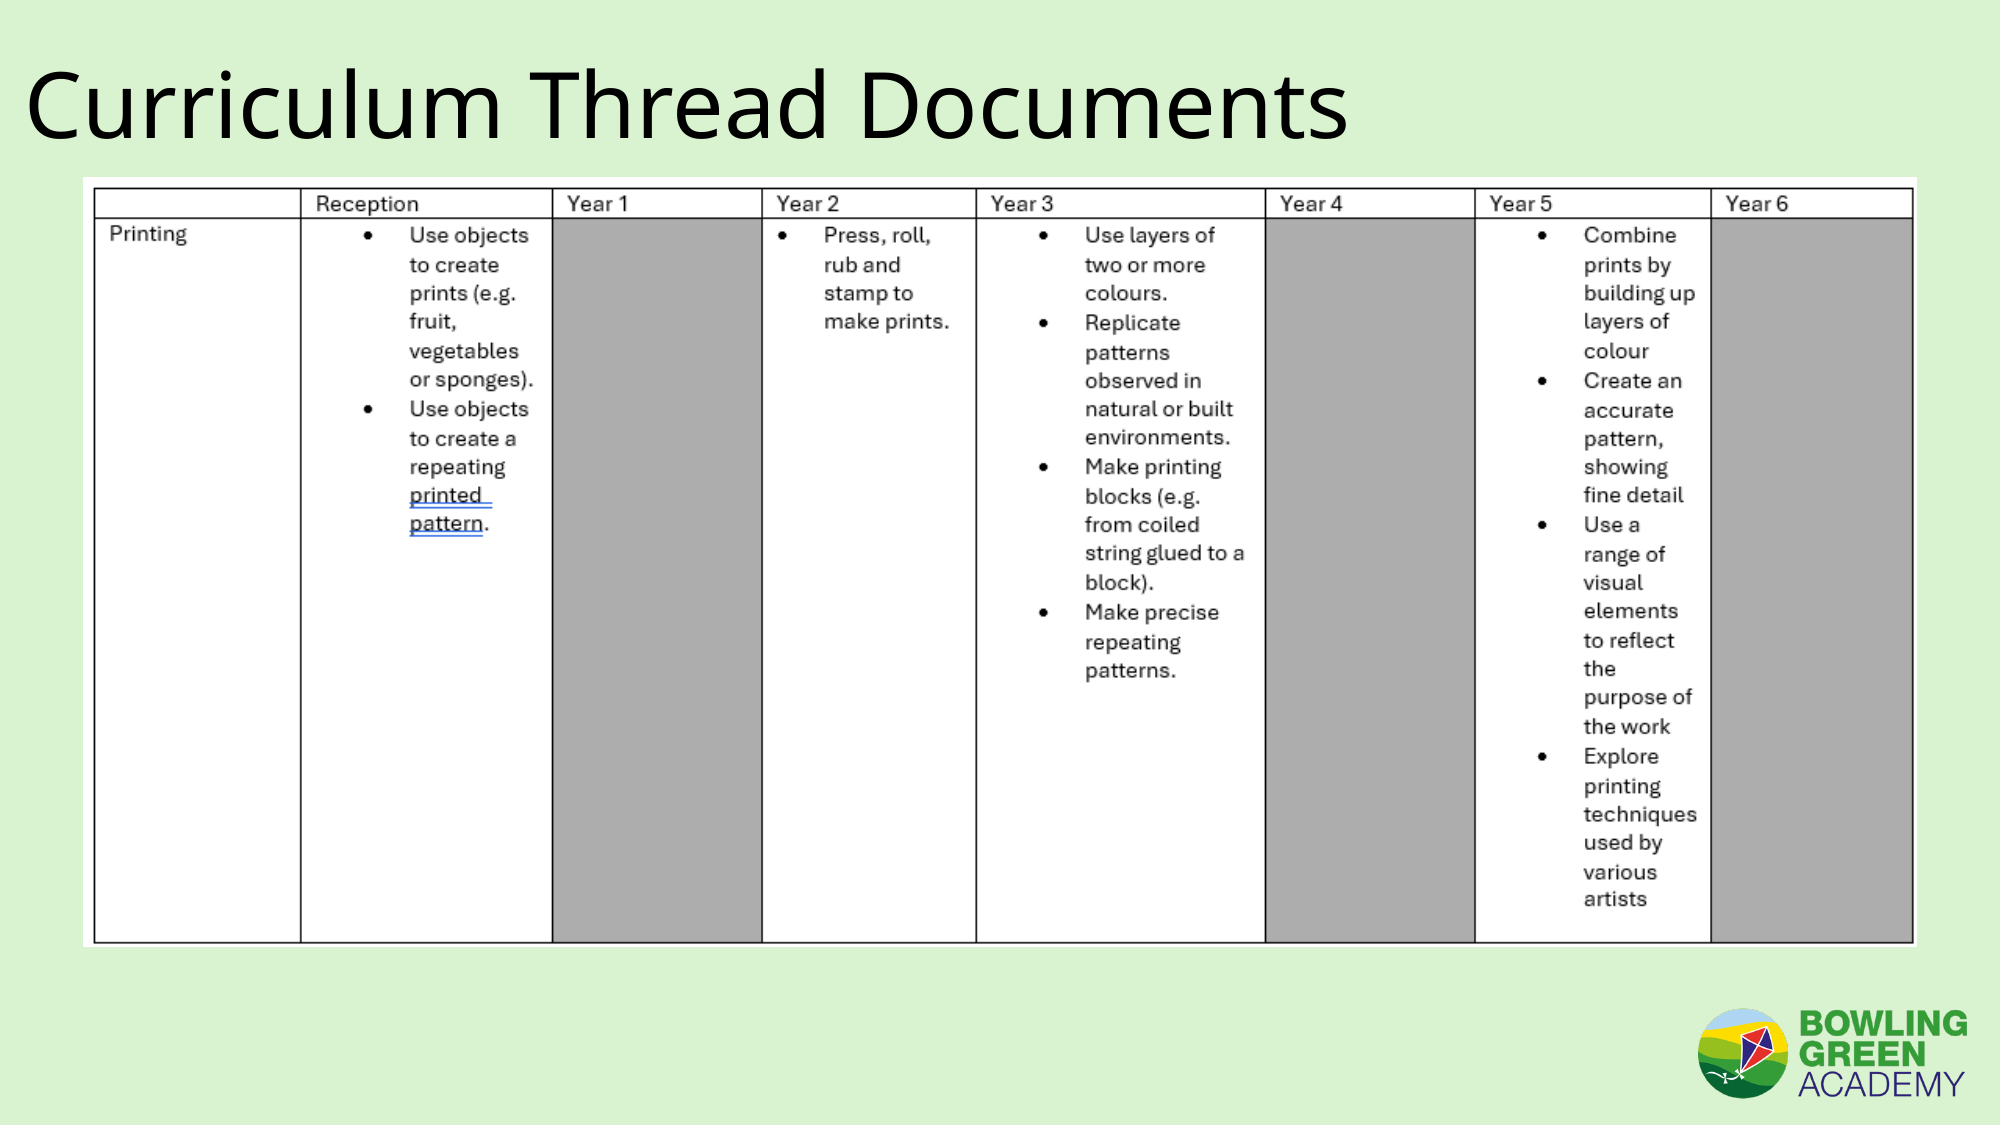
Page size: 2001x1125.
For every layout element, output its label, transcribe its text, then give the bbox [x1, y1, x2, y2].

picture [82, 177, 1917, 948]
title Curriculum Thread Documents [9, 0, 1735, 218]
picture [1697, 1001, 1967, 1106]
